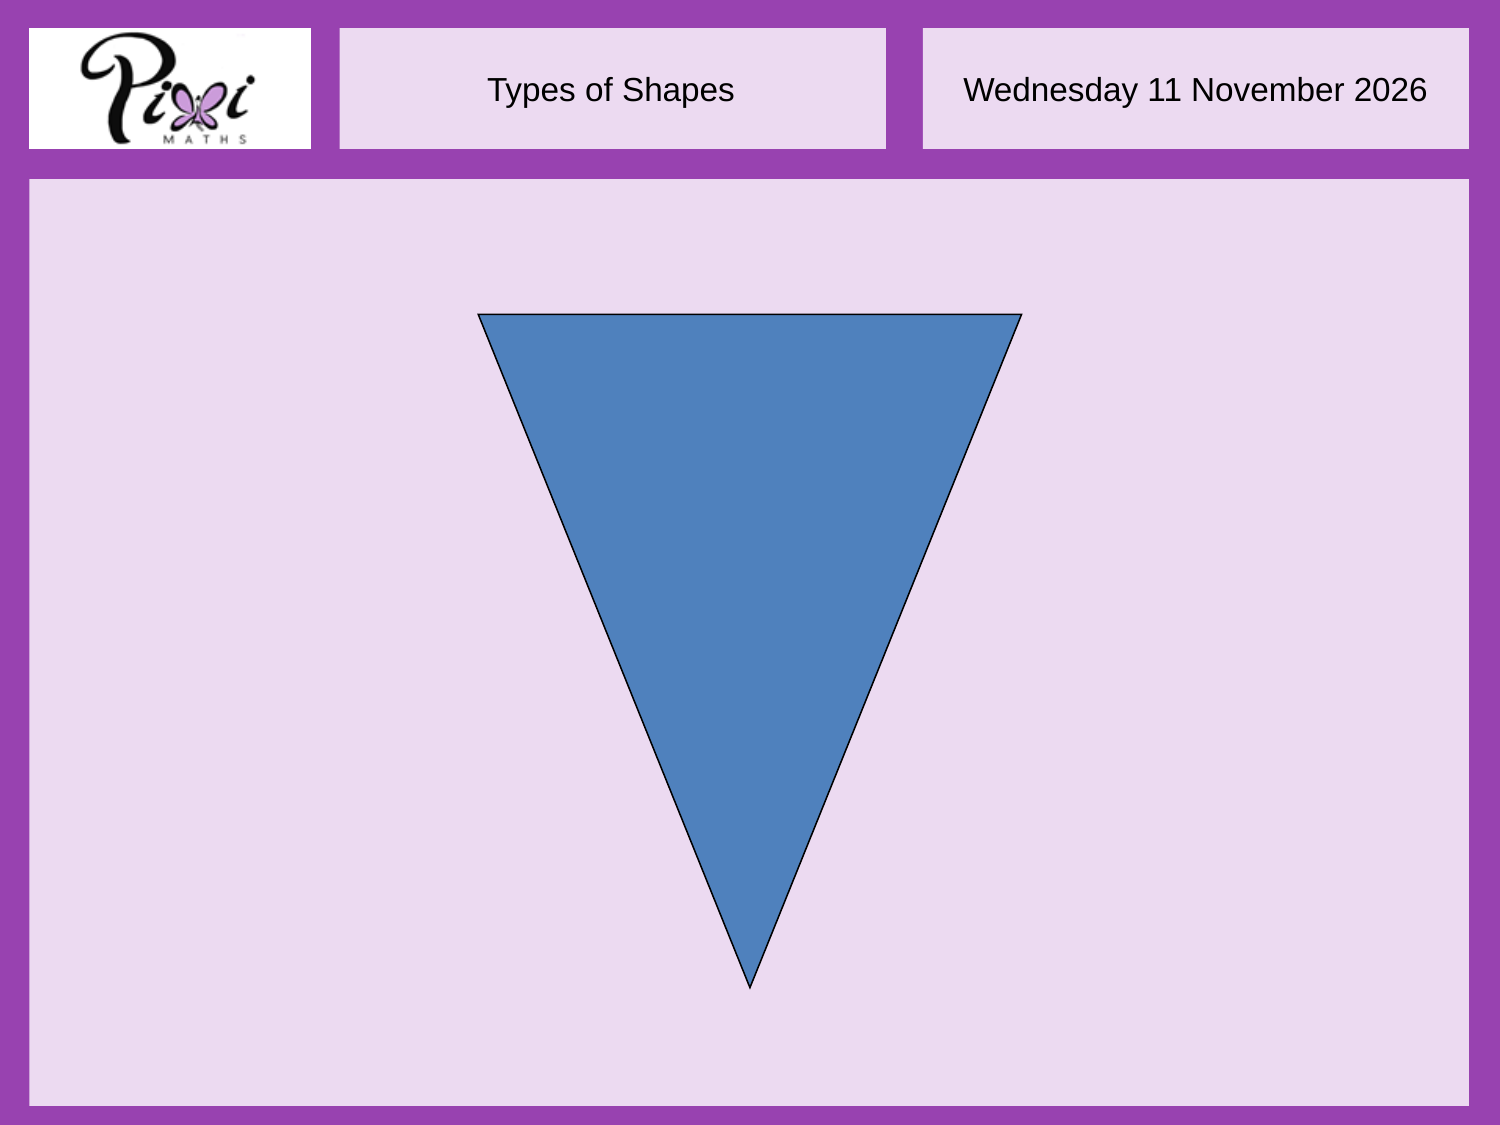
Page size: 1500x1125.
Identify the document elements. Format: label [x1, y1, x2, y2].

text_box [478, 314, 1022, 988]
picture [0, 0, 1500, 1125]
